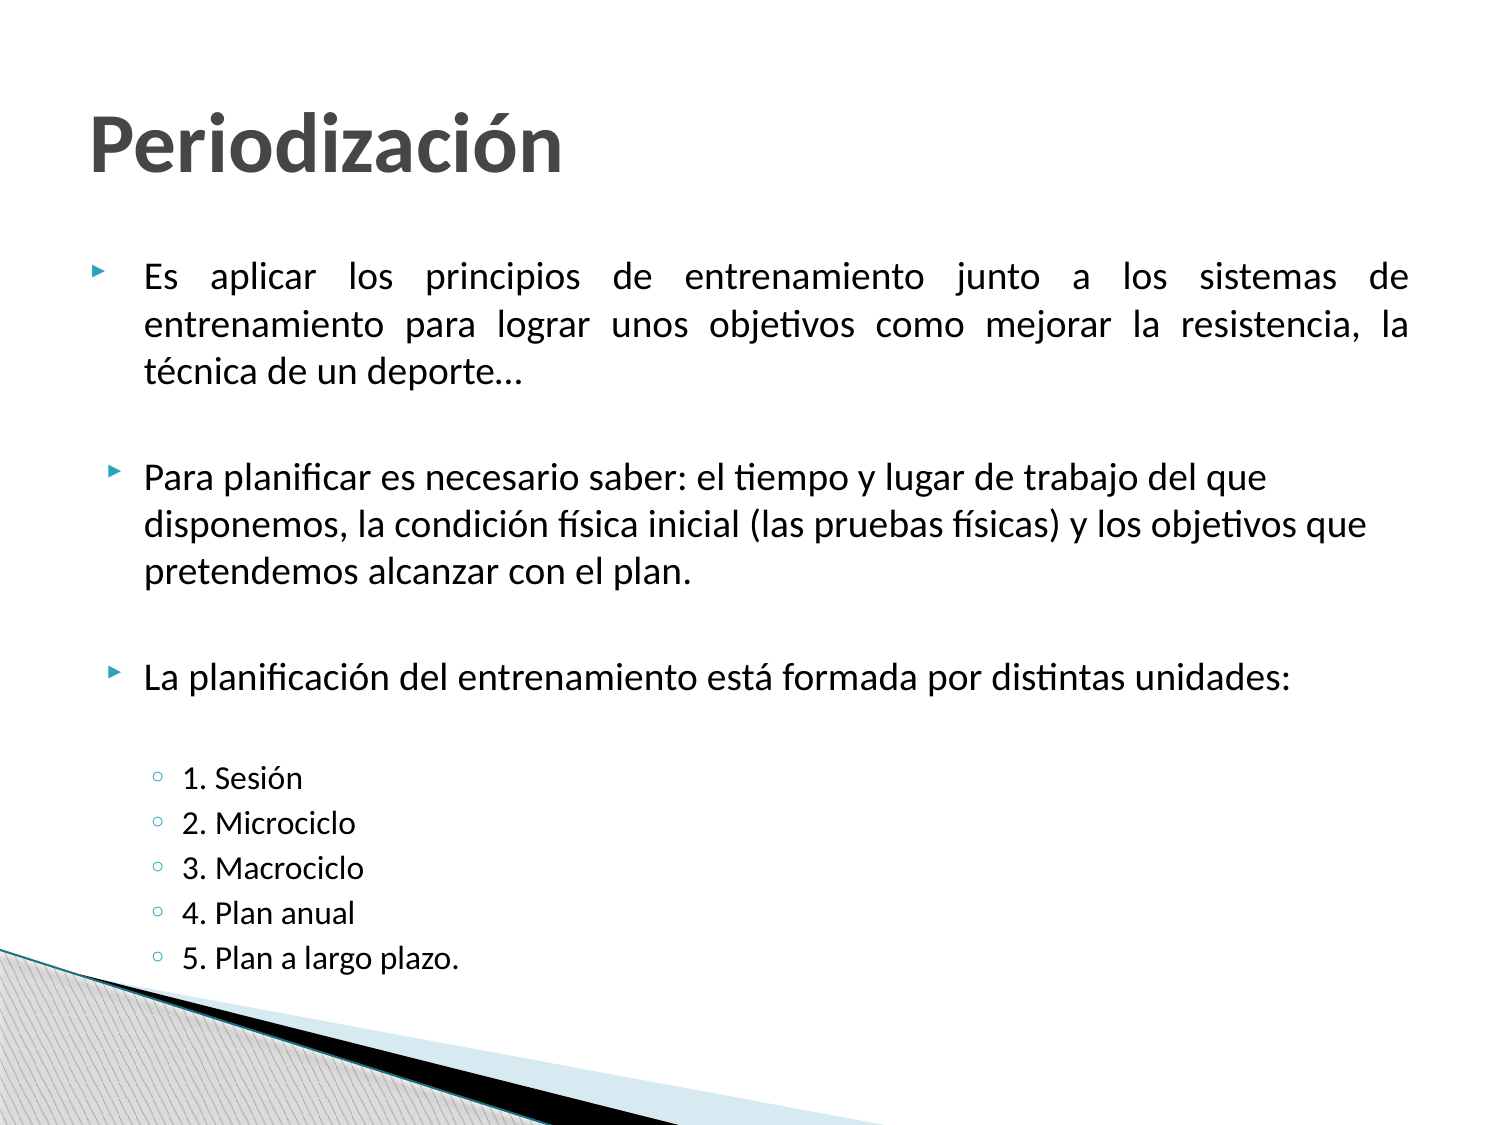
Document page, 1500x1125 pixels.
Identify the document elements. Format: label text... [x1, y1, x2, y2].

list Es aplicar los principios de entrenamiento junto a los sistemas de entrenamiento para lograr unos objetivos como mejorar la resistencia, la técnica de un deporte… Para planificar es necesario saber: el tiempo y lugar de trabajo del que disponemos, la condición física inicial (las pruebas físicas) y los objetivos que pretendemos alcanzar con el plan. La planificación del entrenamiento está formada por distintas unidades: 1. Sesión 2. Microciclo 3. Macrociclo 4. Plan anual 5. Plan a largo plazo. [75, 243, 1425, 986]
title Periodización [75, 45, 1425, 233]
